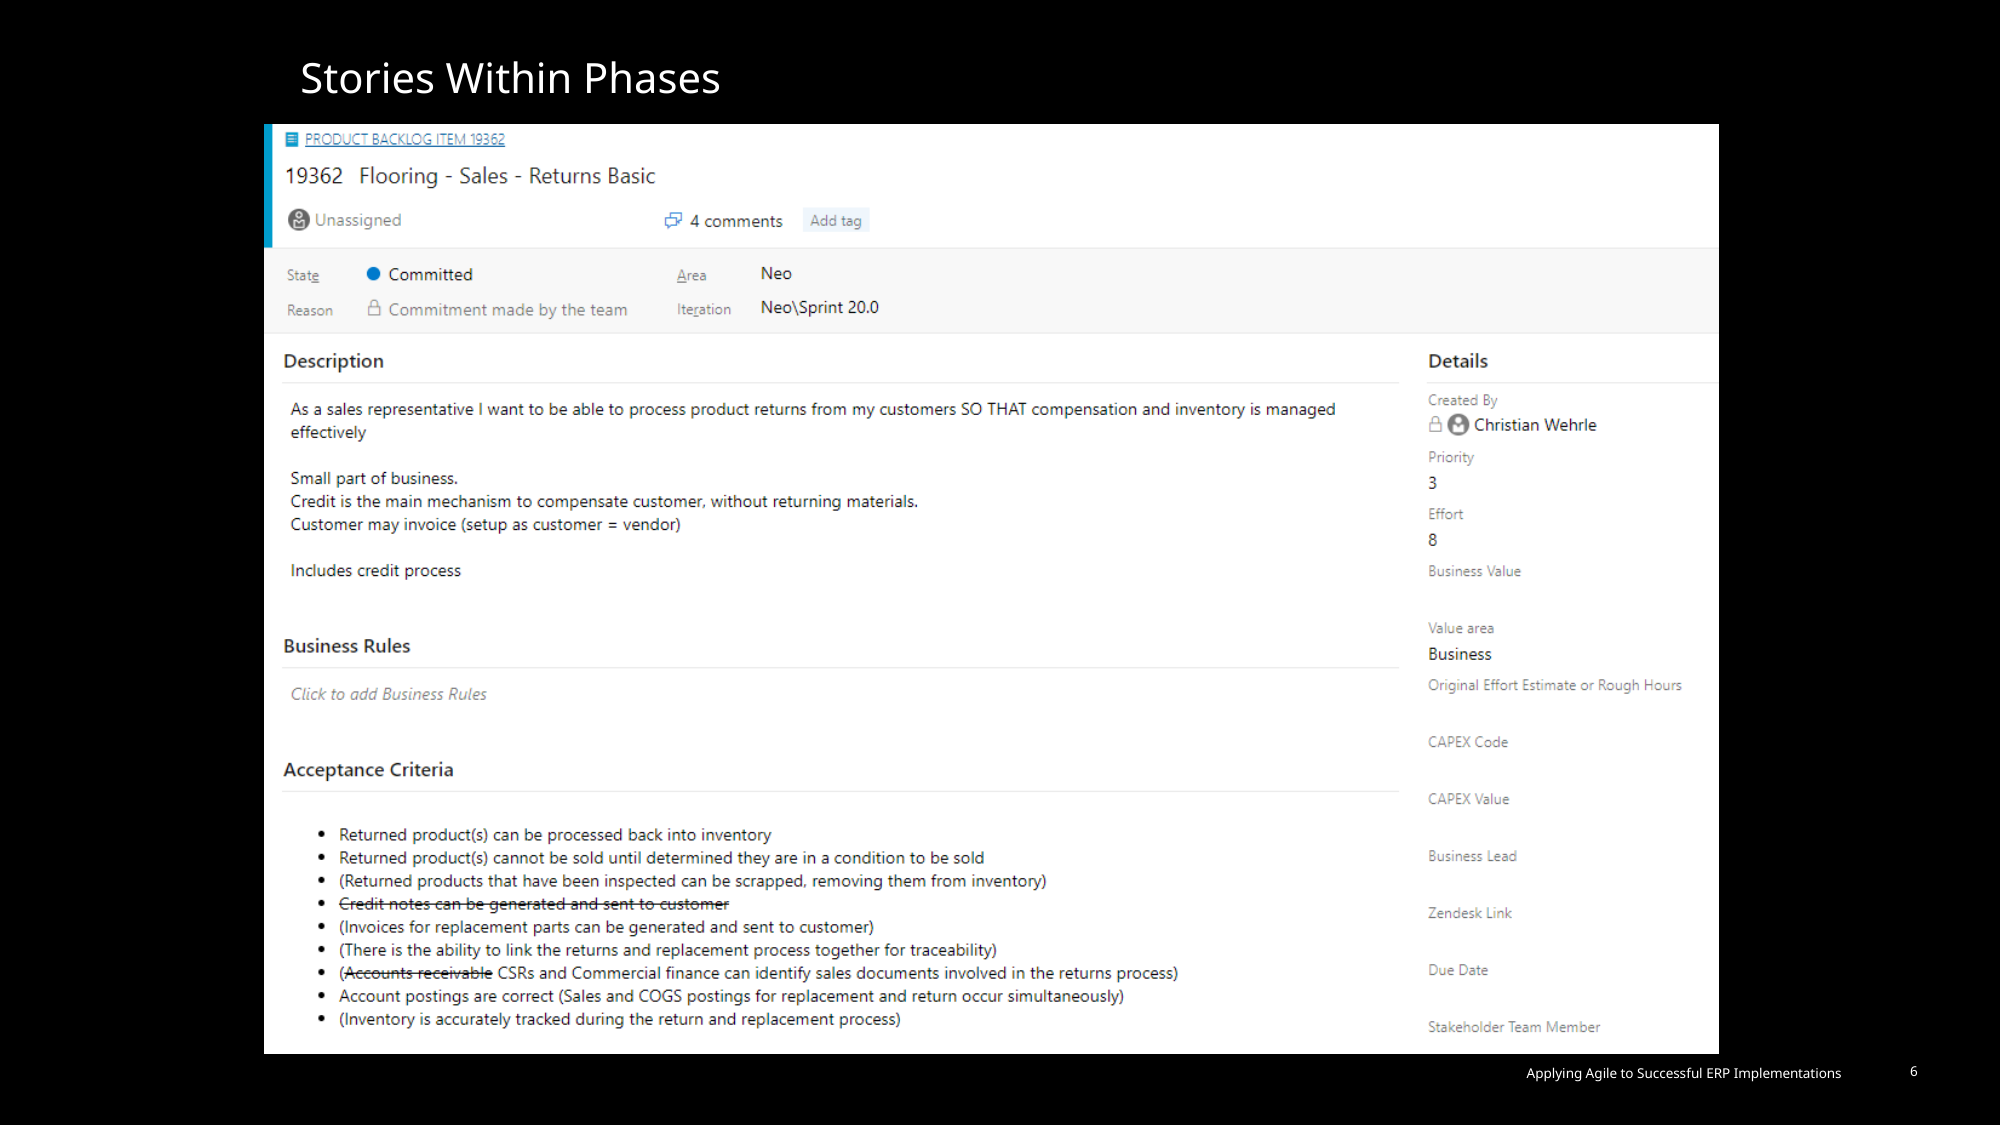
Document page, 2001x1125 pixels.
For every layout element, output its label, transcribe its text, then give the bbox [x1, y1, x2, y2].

title Stories Within Phases [300, 52, 1627, 124]
picture [264, 124, 1719, 1054]
